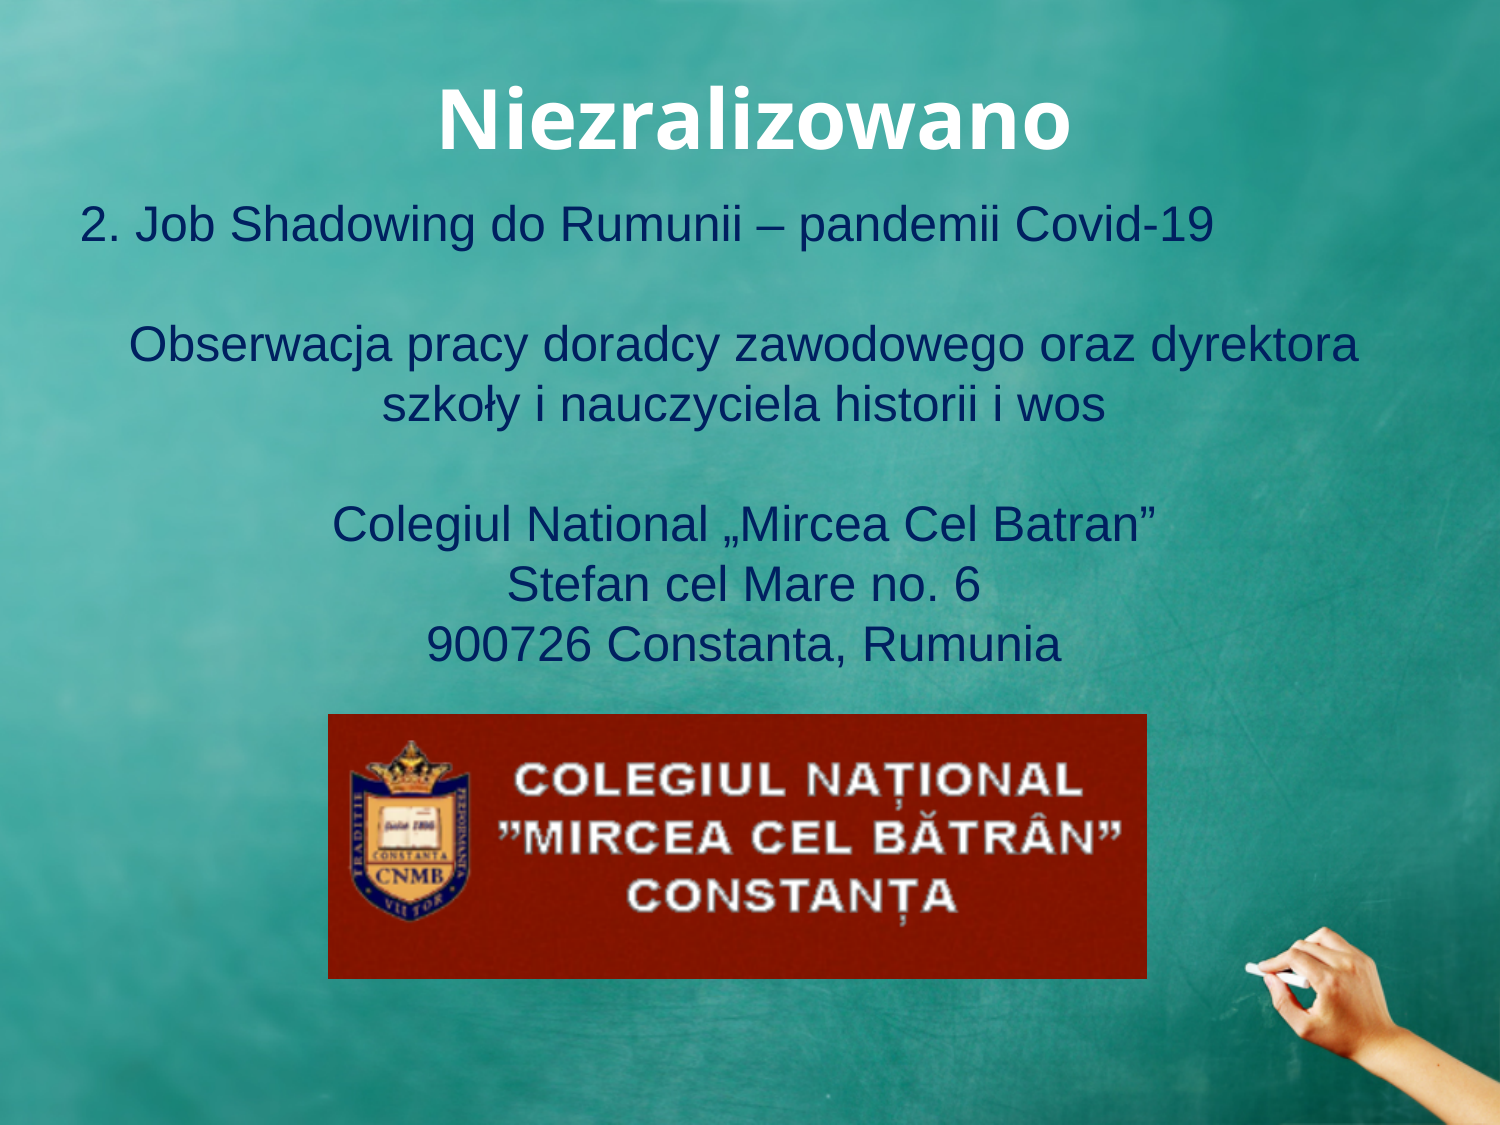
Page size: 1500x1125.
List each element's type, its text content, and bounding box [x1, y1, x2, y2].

text_box 2. Job Shadowing do Rumunii – pandemii Covid-19 Obserwacja pracy doradcy zawodowego oraz dyrektora szkoły i nauczyciela historii i wos Colegiul National „Mircea Cel Batran” Stefan cel Mare no. 6 900726 Constanta, Rumunia [64, 184, 1424, 1125]
picture [0, 0, 1500, 1125]
title Niezralizowano [38, 35, 1471, 197]
picture [327, 714, 1147, 980]
